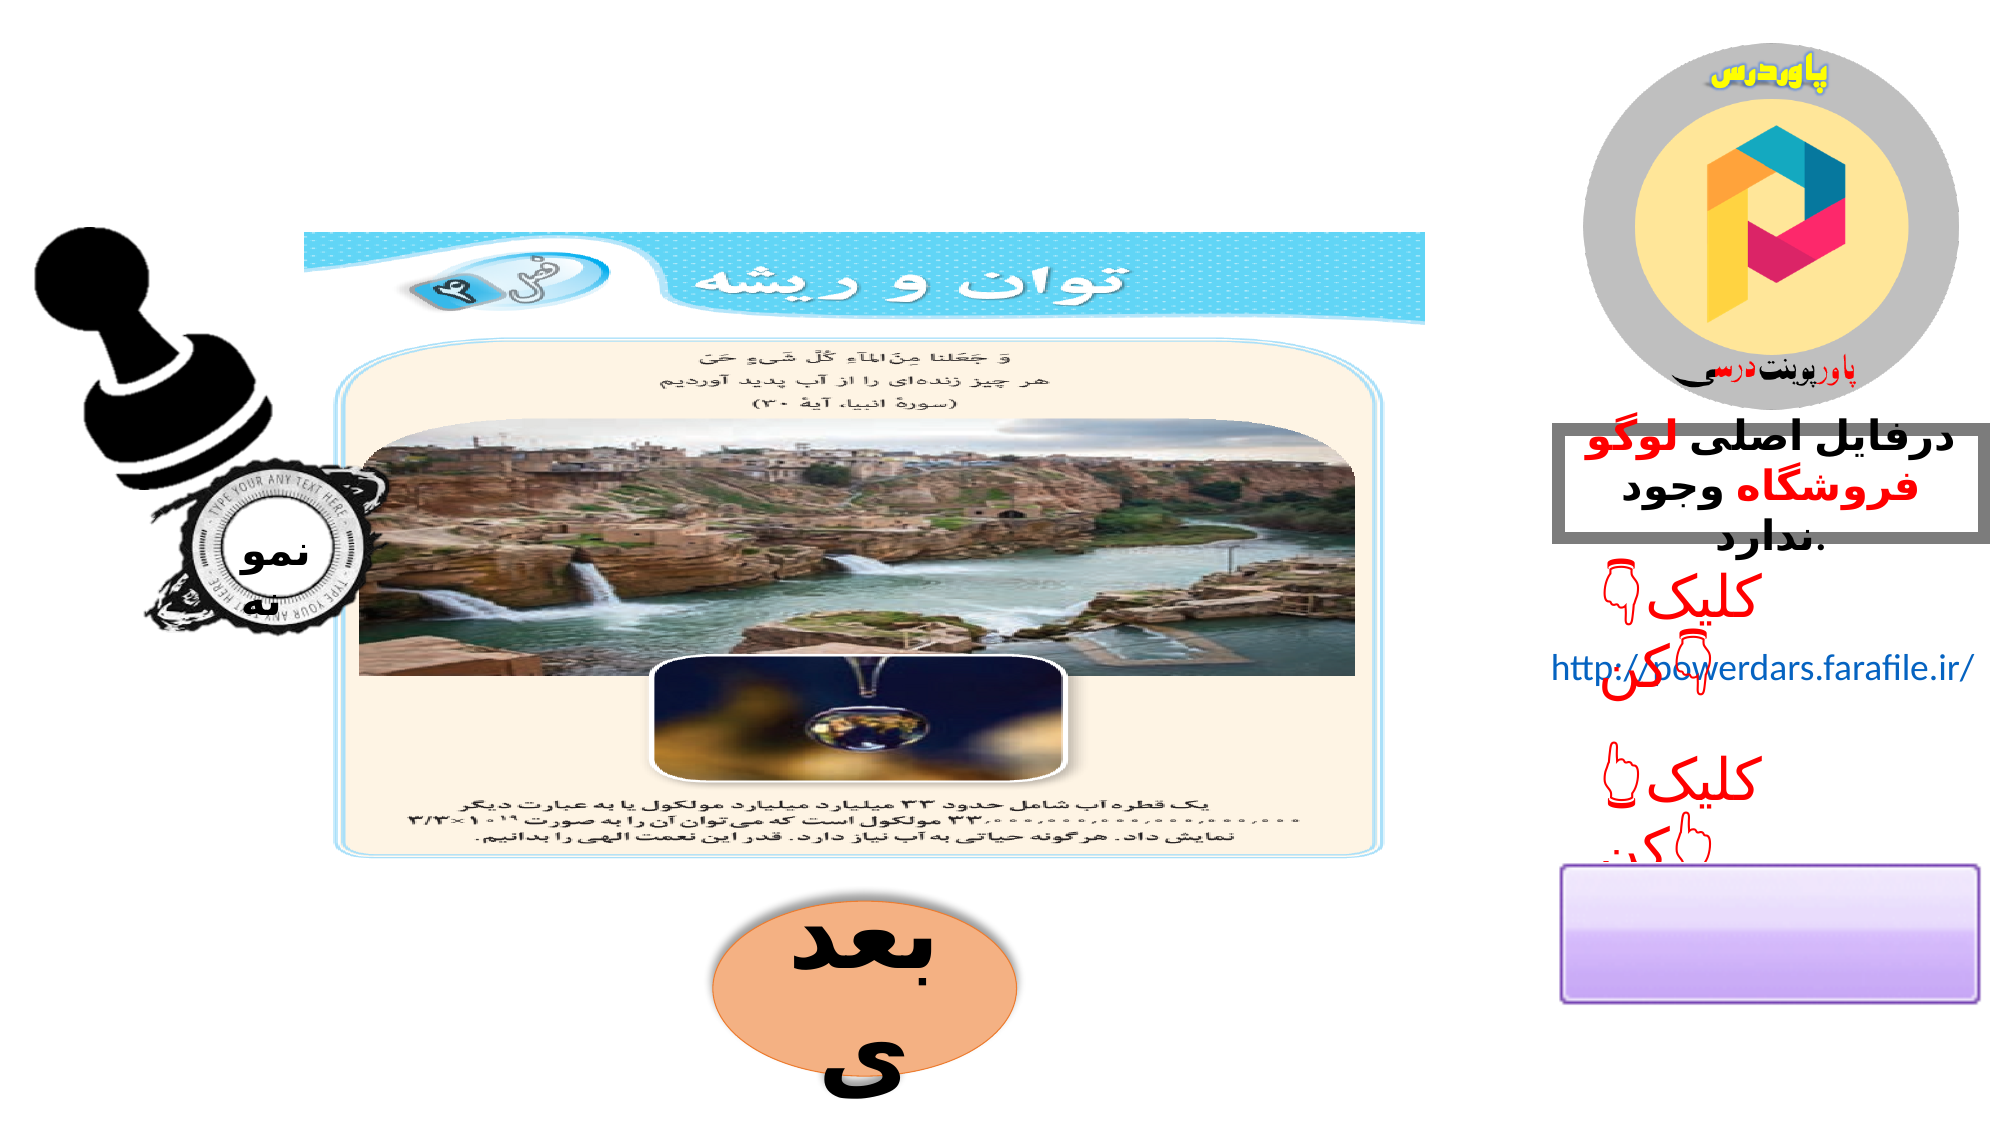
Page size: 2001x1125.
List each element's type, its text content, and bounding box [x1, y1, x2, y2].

text_box http://powerdars.farafile.ir/ [1536, 635, 1583, 695]
text_box 👇کلیک کن👇 [1583, 551, 1905, 707]
text_box 👆کلیک کن👆 [1583, 734, 1905, 862]
text_box درفایل اصلی لوگو فروشگاه وجود ندارد. [1558, 428, 1985, 539]
picture [304, 232, 1425, 863]
text_box بعدی [712, 900, 1018, 1077]
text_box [34, 227, 432, 670]
picture [1558, 862, 1984, 1008]
picture [1583, 39, 1959, 416]
text_box http://powerdars.farafile.ir/ [1905, 635, 1990, 695]
